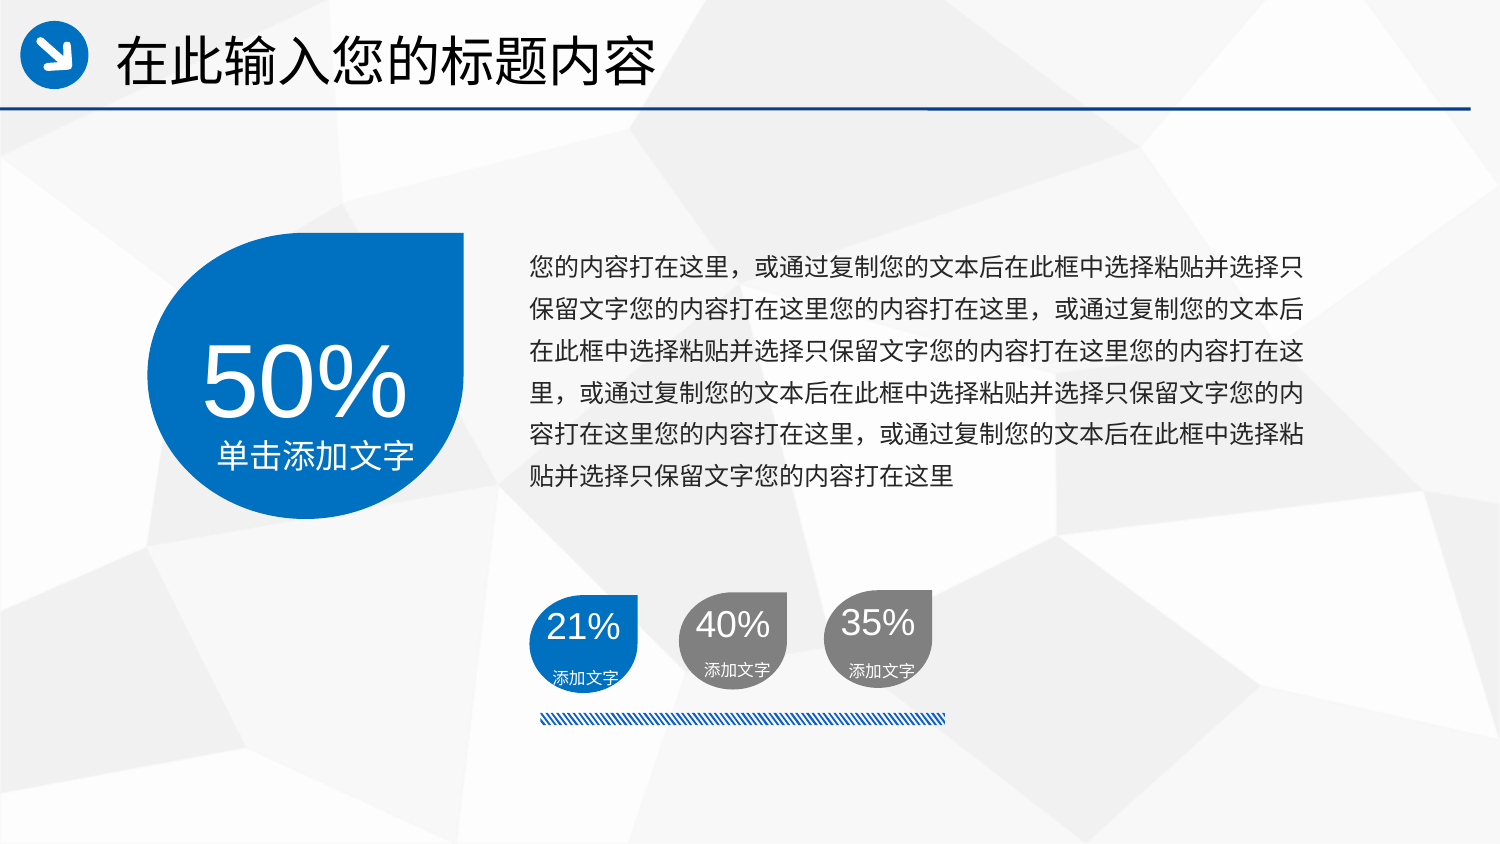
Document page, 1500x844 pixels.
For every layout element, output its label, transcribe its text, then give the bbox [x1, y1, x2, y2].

text_box 在此输入您的标题内容 [100, 19, 714, 100]
text_box 您的内容打在这里，或通过复制您的文本后在此框中选择粘贴并选择只保留文字您的内容打在这里您的内容打在这里，或通过复制您的文本后在此框中选择粘贴并选择只保留文字您的内容打在这里您的内容打在这里，或通过复制您的文本后在此框中选择粘贴并选择只保留文字您的内容打在这里您的内容打在这里，或通过复制您的文本后在此框中选择粘贴并选择只保留文字您的内容打在这里 [514, 232, 1330, 498]
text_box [540, 712, 946, 726]
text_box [147, 232, 464, 521]
picture [0, 0, 1500, 844]
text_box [529, 589, 933, 694]
